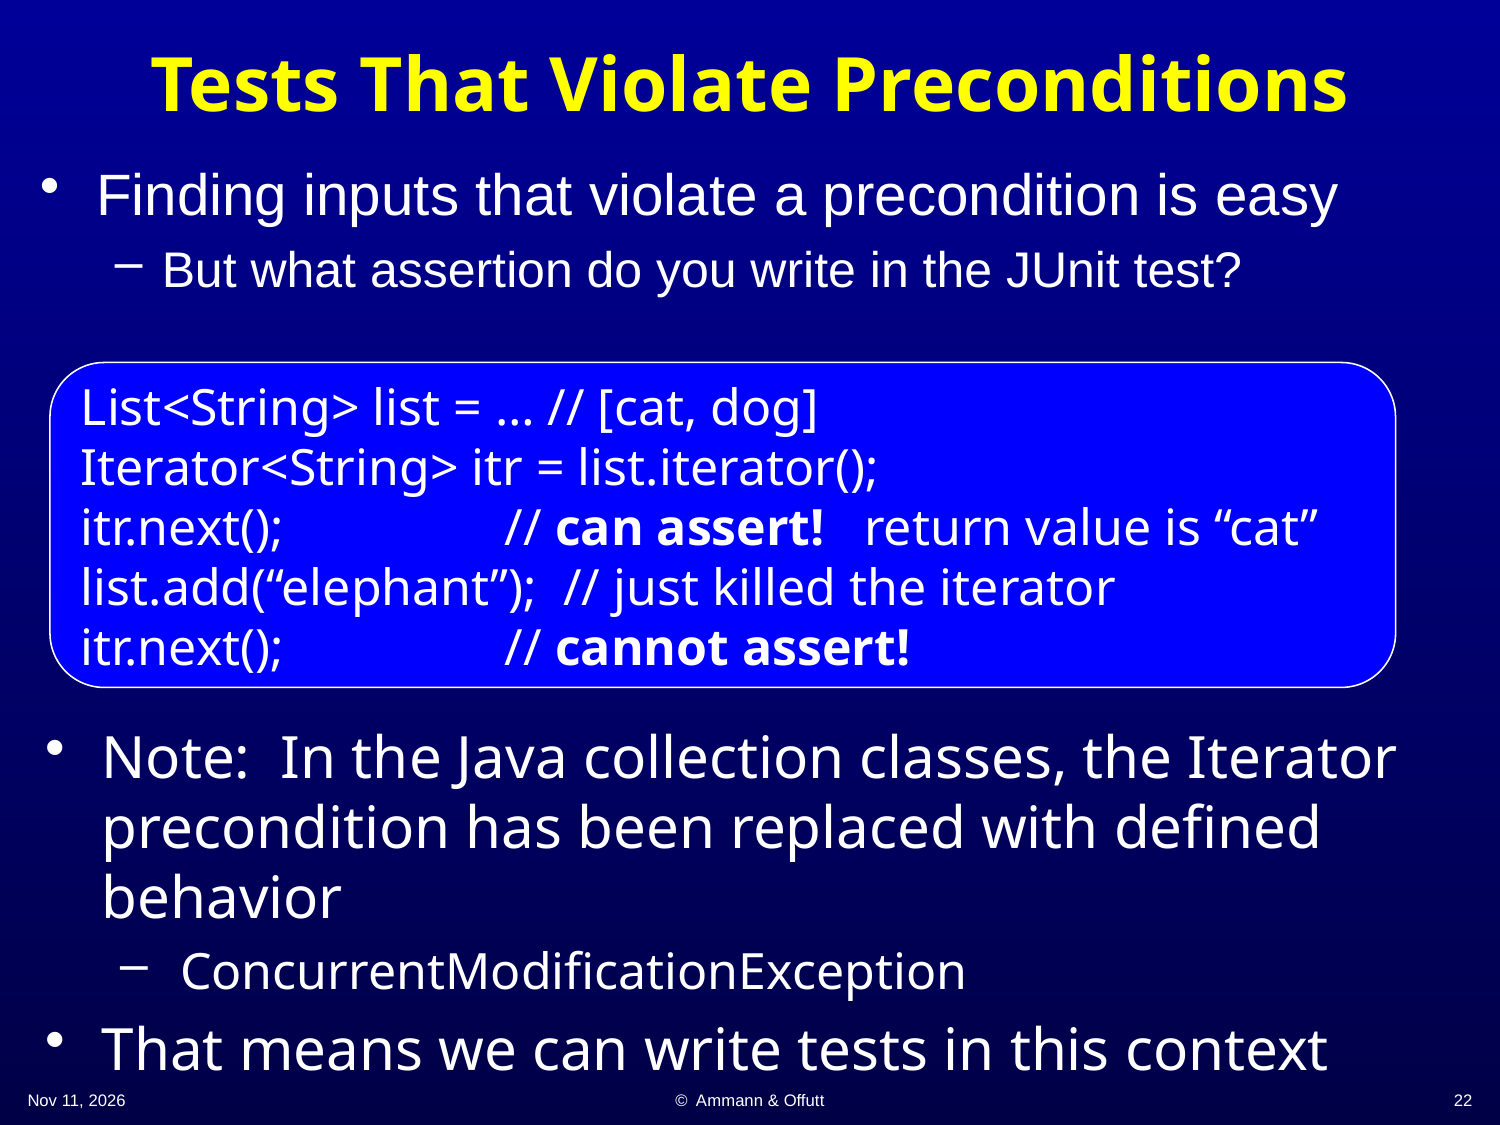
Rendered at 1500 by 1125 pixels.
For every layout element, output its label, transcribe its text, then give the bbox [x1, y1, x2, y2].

title Tests That Violate Preconditions [12, 12, 1488, 151]
footer © Ammann & Offutt [512, 1074, 988, 1125]
text_box List<String> list = … // [cat, dog] Iterator<String> itr = list.iterator(); itr.next(); // can assert! return value is “cat” list.add(“elephant”); // just killed the iterator itr.next(); // cannot assert! [49, 362, 1396, 688]
list Finding inputs that violate a precondition is easy But what assertion do you write in the JUnit test? [24, 149, 1476, 313]
slide_number 22 [1174, 1074, 1488, 1125]
slide_number 9-Oct-18 [12, 1074, 326, 1125]
text_box Note: In the Java collection classes, the Iterator precondition has been replaced with defined behavior ConcurrentModificationException That means we can write tests in this context [30, 712, 1481, 1013]
